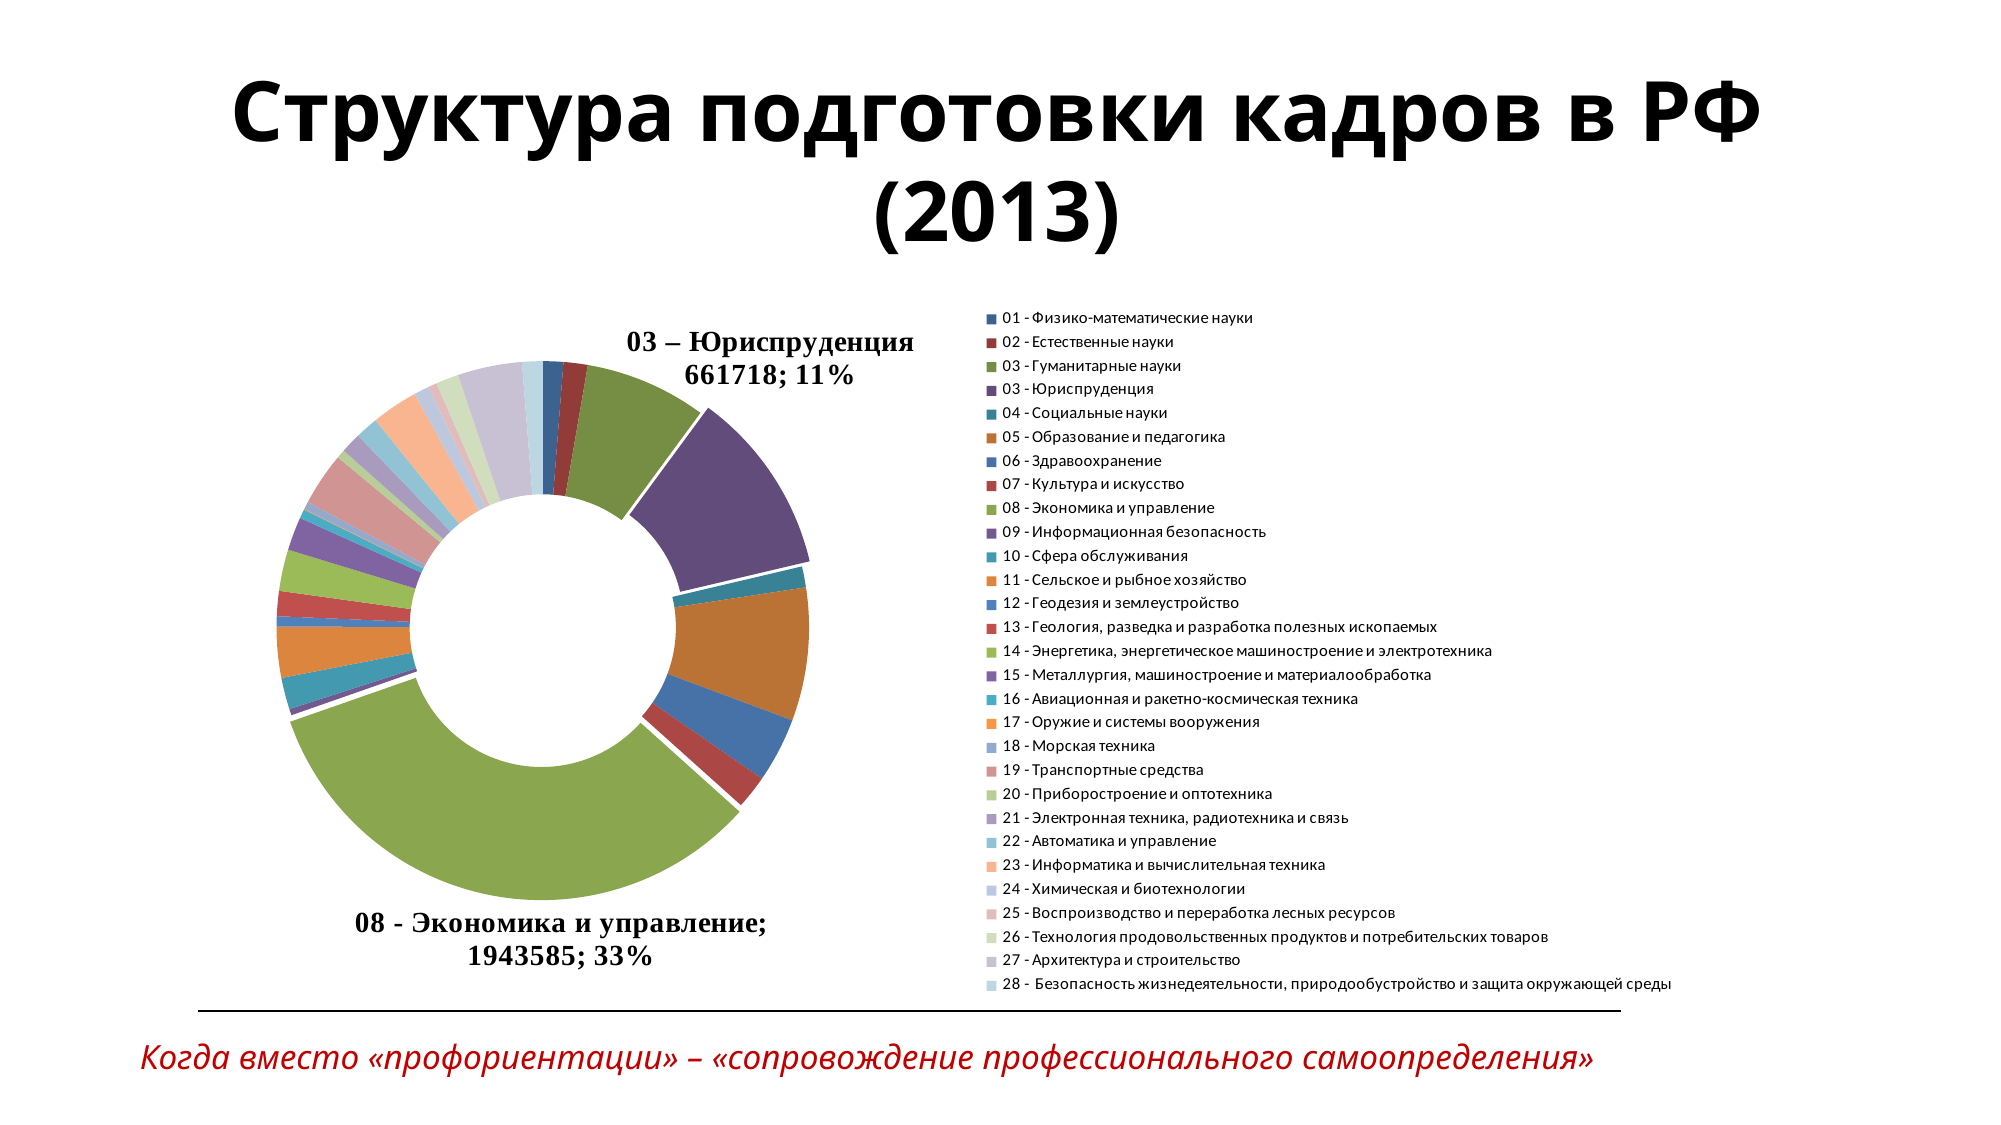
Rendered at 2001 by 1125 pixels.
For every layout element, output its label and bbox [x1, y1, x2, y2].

text_box [124, 99, 1870, 1085]
